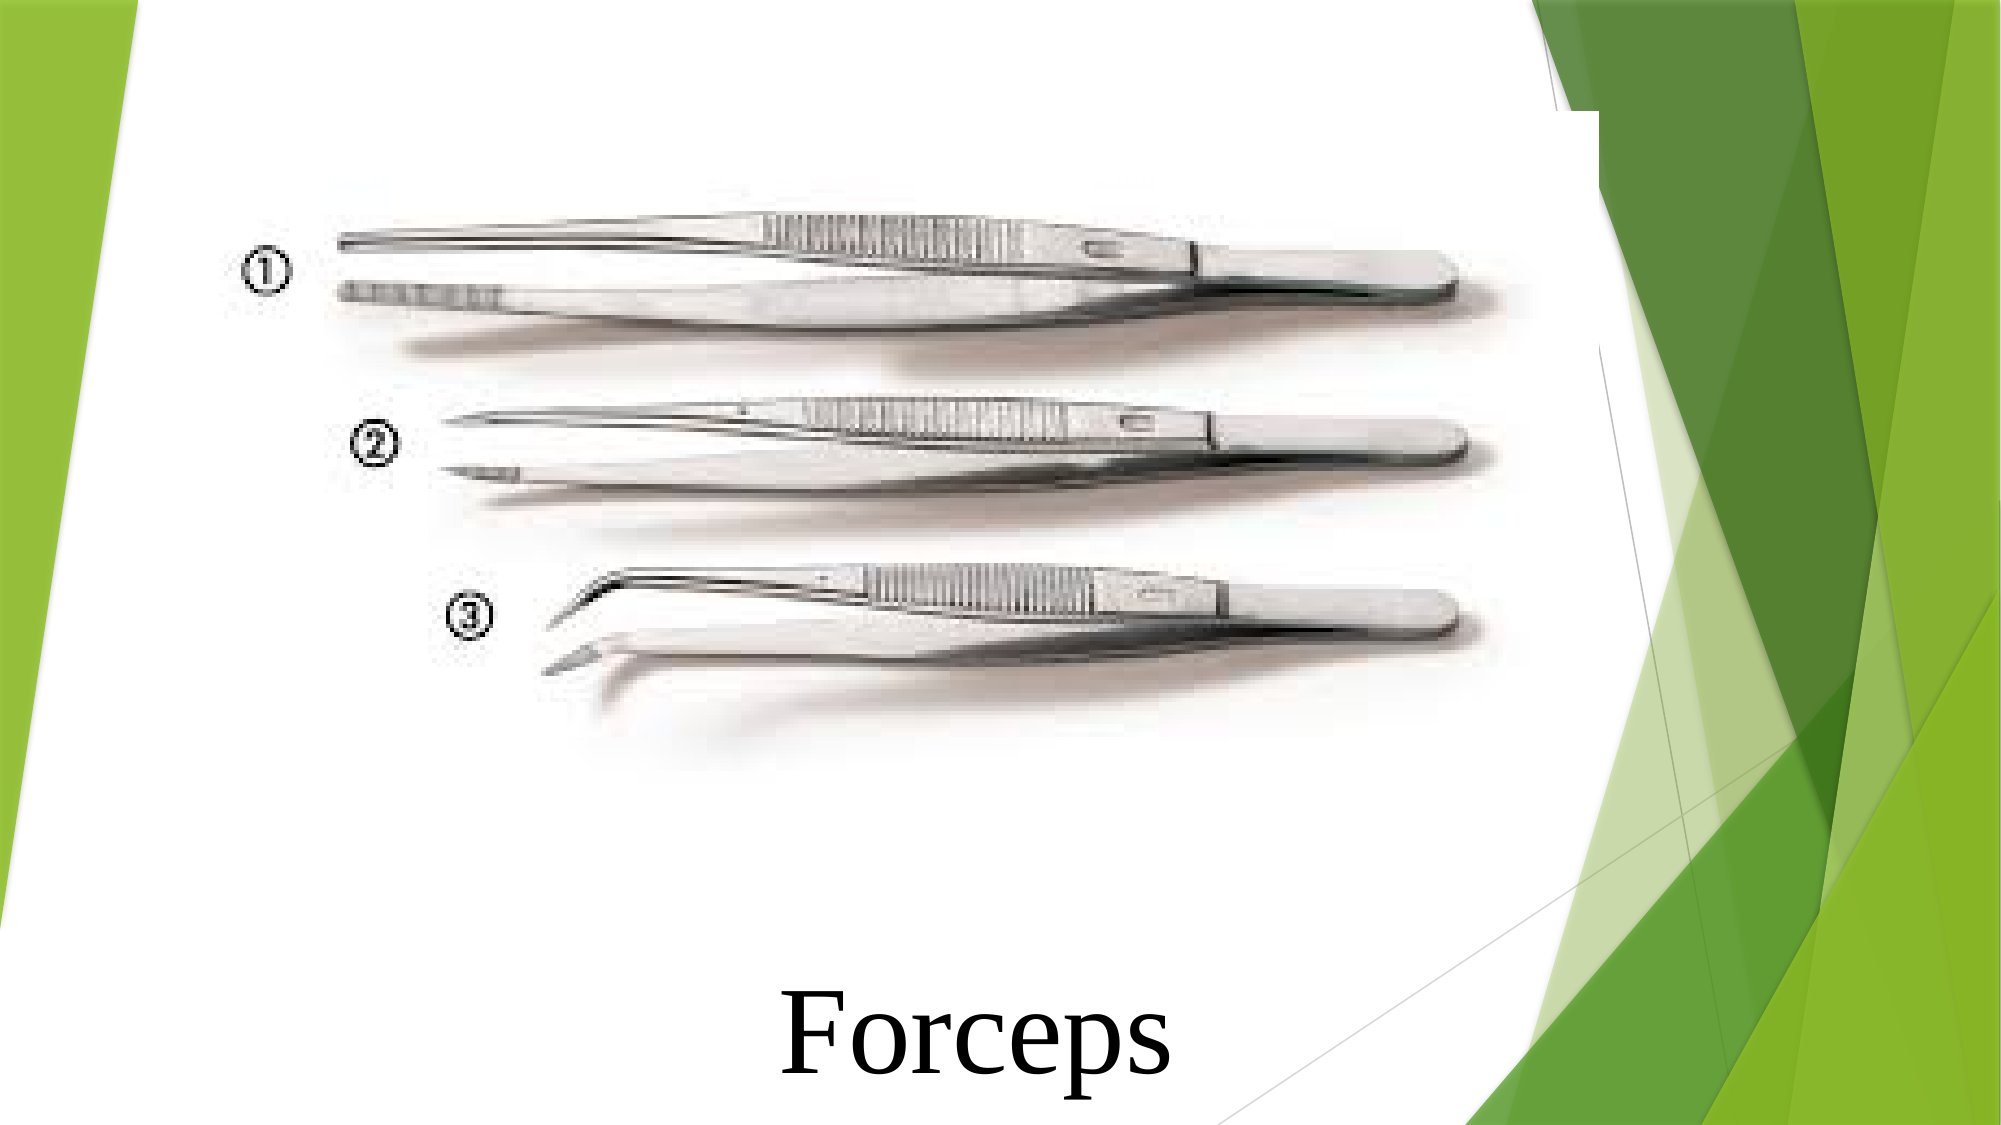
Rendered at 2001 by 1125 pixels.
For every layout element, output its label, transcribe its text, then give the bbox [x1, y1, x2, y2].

picture [185, 110, 1599, 786]
text_box Forceps [763, 940, 1203, 1106]
